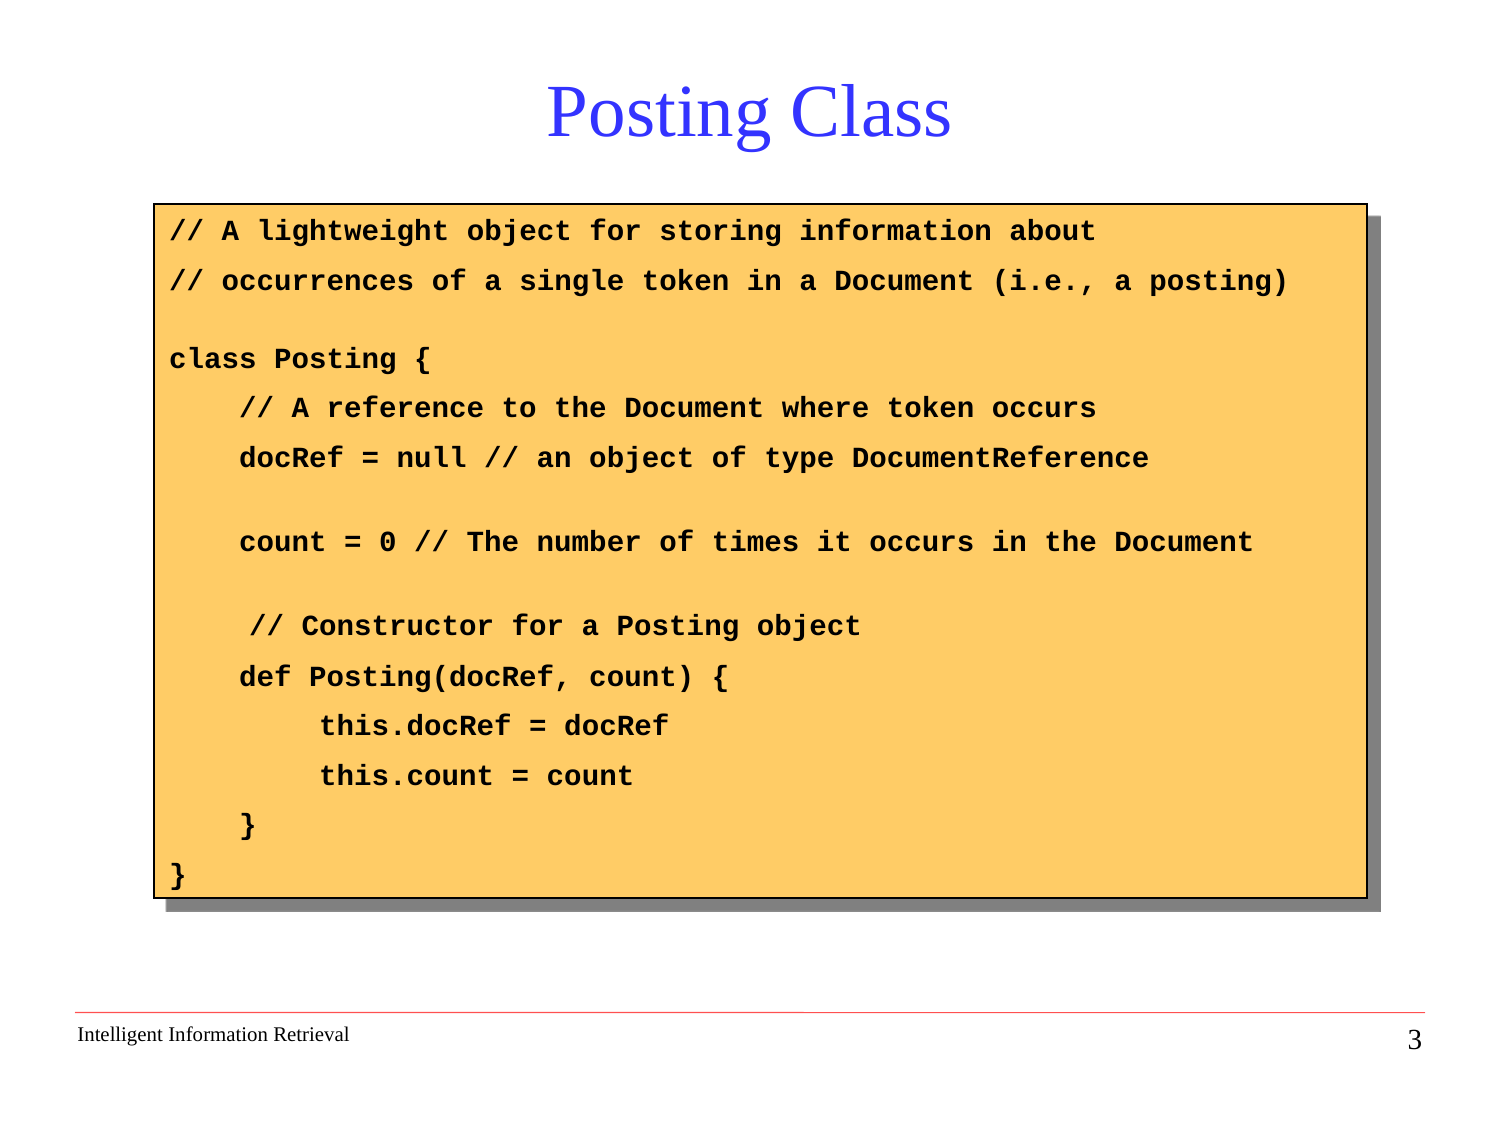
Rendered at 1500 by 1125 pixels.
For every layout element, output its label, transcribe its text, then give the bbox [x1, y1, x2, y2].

text_box // A lightweight object for storing information about // occurrences of a single token in a Document (i.e., a posting) class Posting { // A reference to the Document where token occurs docRef = null // an object of type DocumentReference count = 0 // The number of times it occurs in the Document // Constructor for a Posting object def Posting(docRef, count) { this.docRef = docRef this.count = count } } [154, 203, 1367, 898]
title Posting Class [112, 37, 1388, 175]
slide_number 3 [1124, 1012, 1438, 1051]
